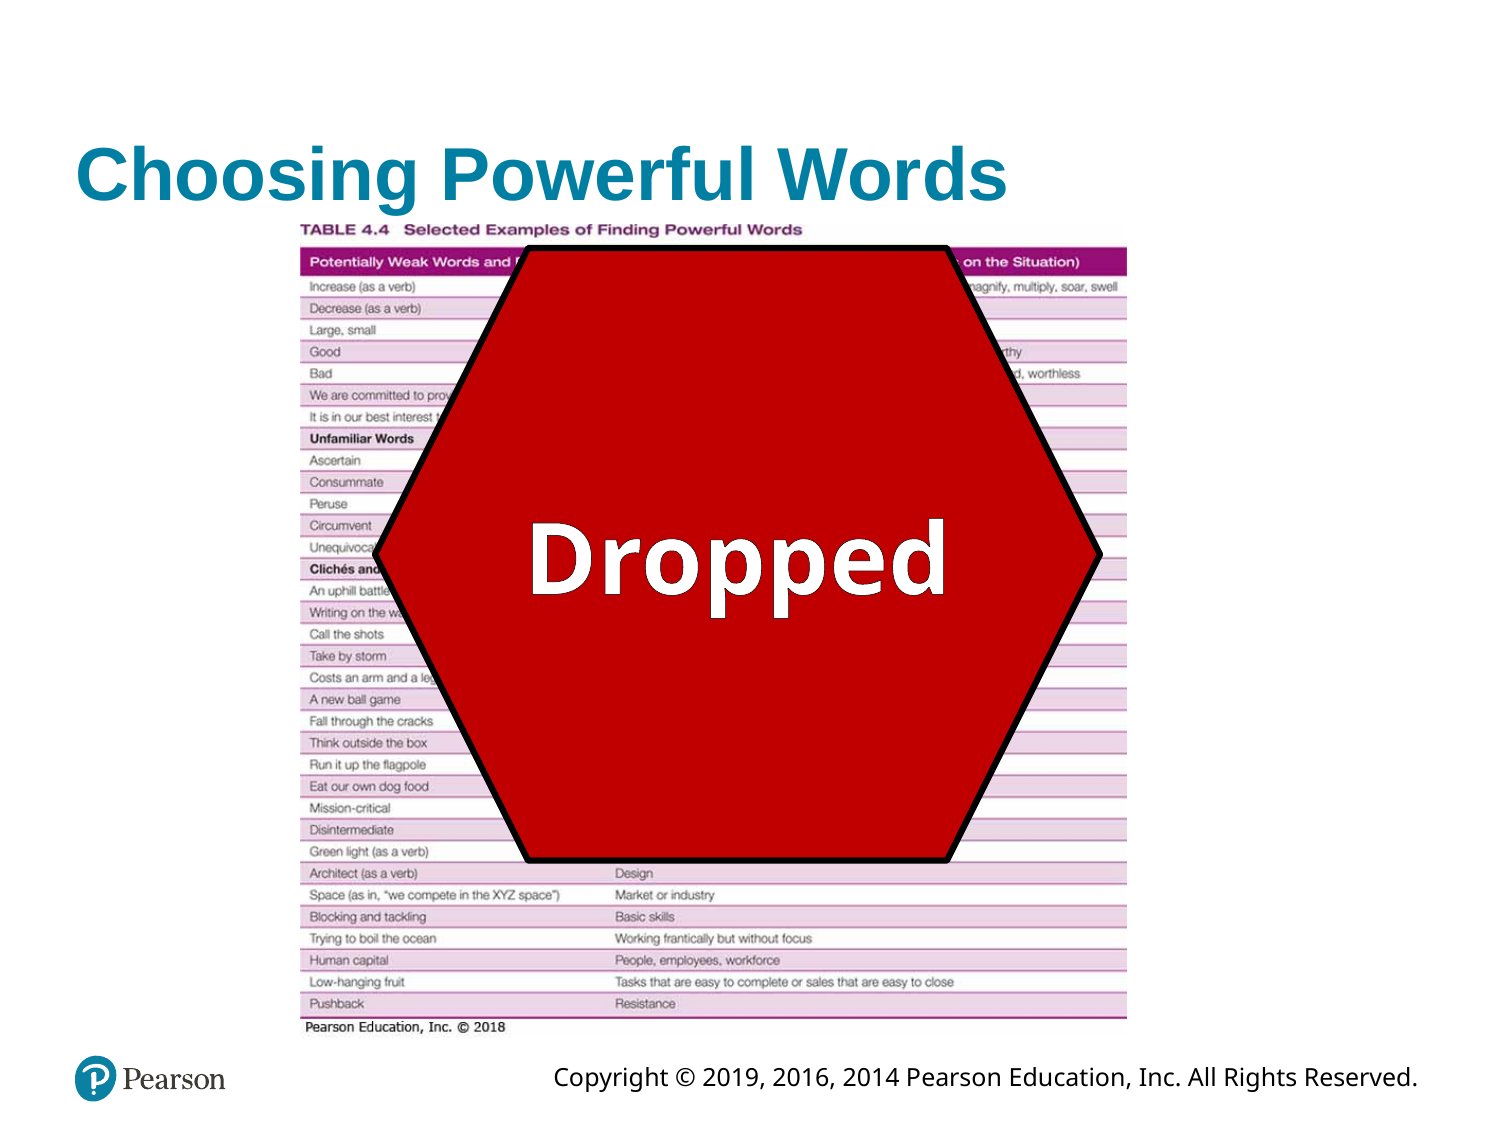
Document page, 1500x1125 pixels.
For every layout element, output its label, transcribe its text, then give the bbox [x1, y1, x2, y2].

picture [299, 224, 1127, 1038]
title Choosing Powerful Words [75, 35, 1425, 216]
